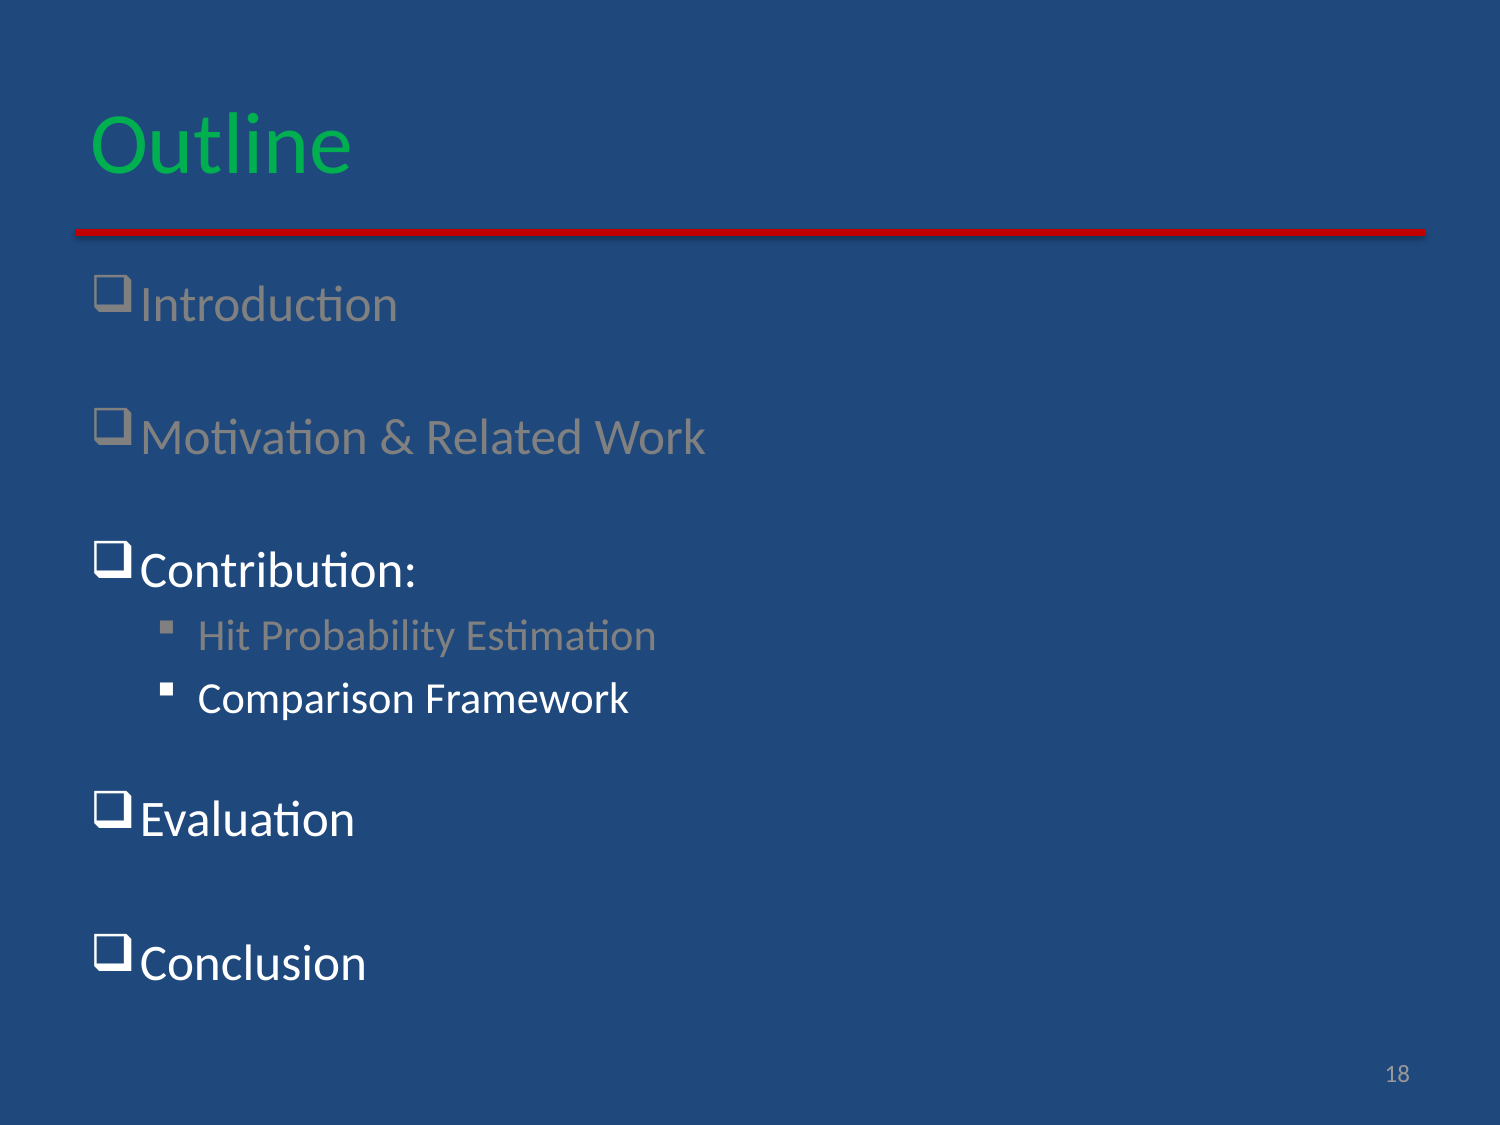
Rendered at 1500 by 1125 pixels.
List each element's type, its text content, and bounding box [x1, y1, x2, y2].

slide_number 18 [1074, 1042, 1425, 1103]
title Outline [75, 45, 1425, 233]
list Introduction Motivation & Related Work Contribution: Hit Probability Estimation Comparison Framework Evaluation Conclusion [75, 262, 1425, 1005]
